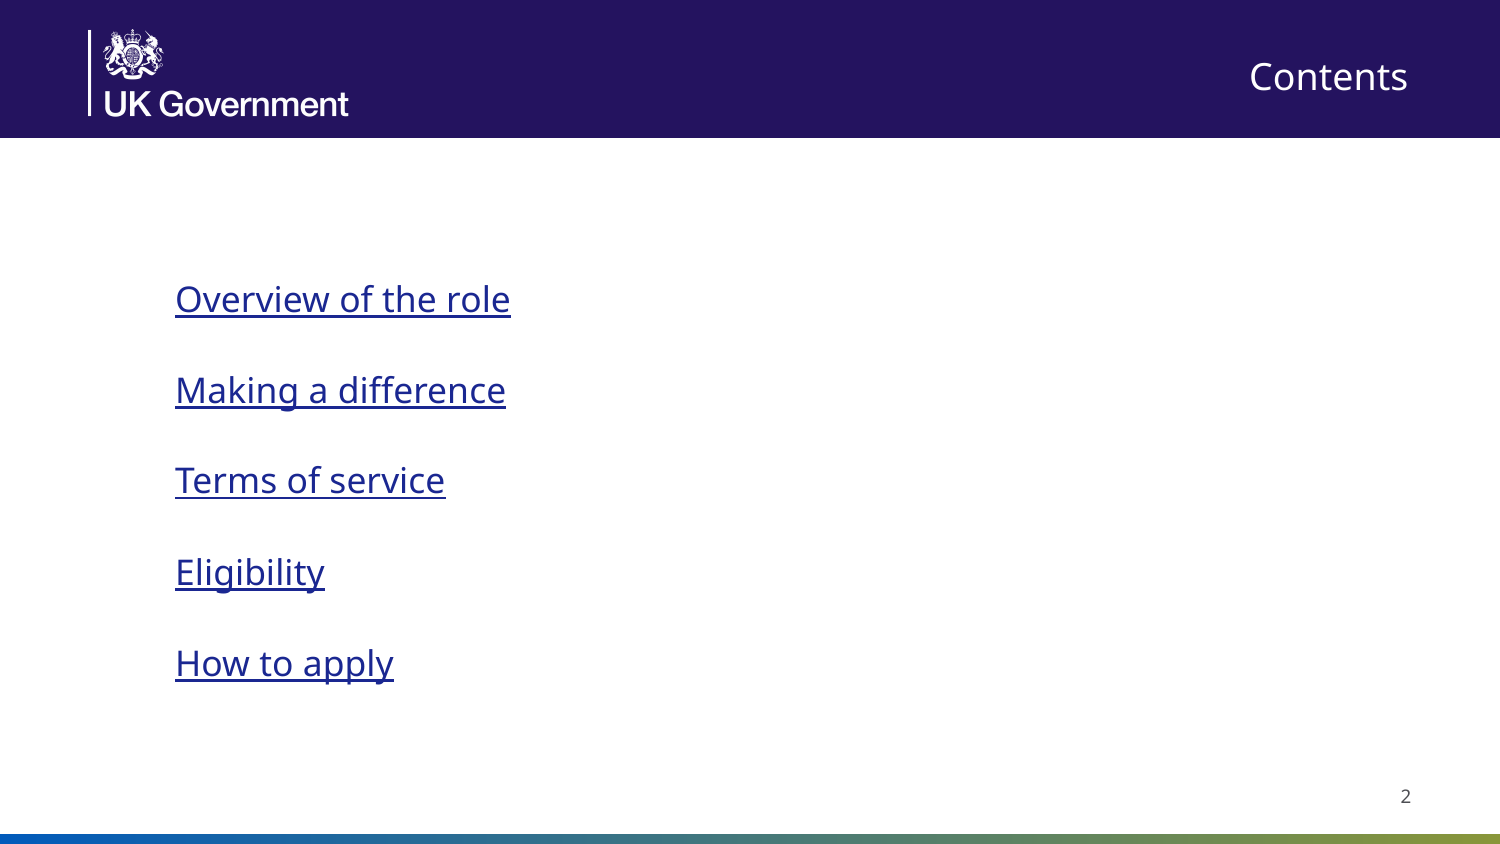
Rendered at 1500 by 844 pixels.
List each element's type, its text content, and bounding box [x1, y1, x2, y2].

slide_number ‹#› [1335, 776, 1412, 818]
picture [88, 29, 349, 118]
text_box Overview of the role Making a difference Terms of service Eligibility How to apply [160, 261, 741, 740]
subtitle Contents [501, 28, 1412, 117]
